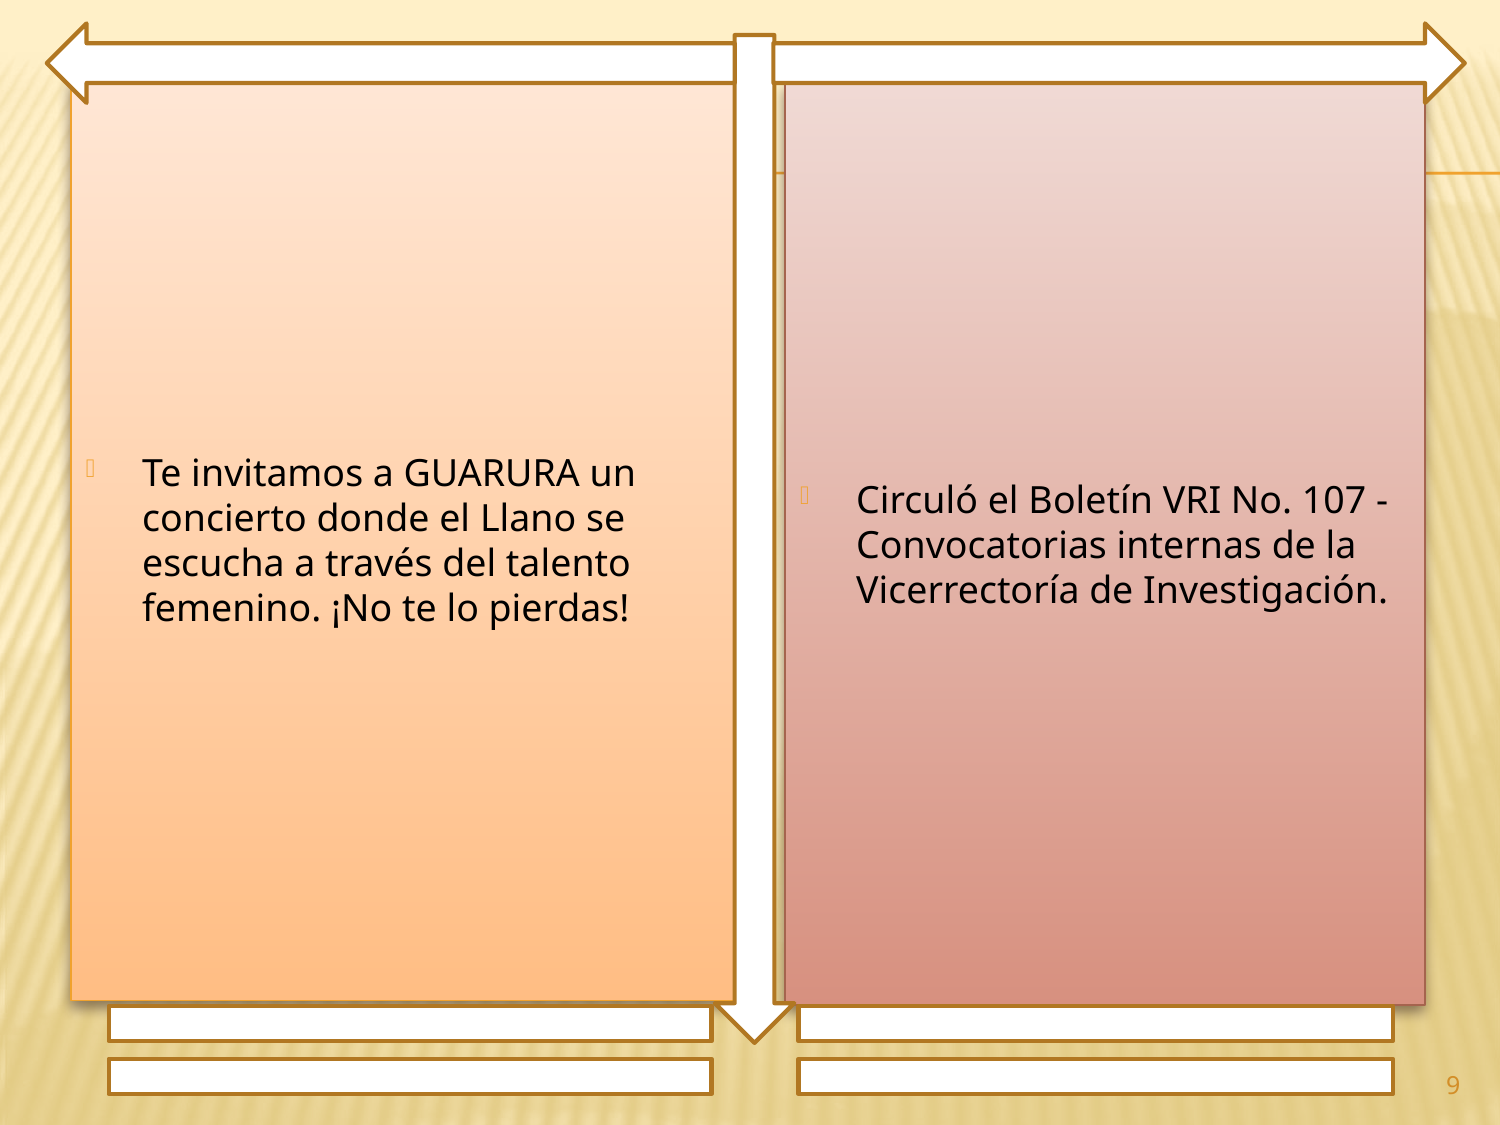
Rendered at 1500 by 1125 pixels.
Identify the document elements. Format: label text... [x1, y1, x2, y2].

text_box [796, 1057, 1395, 1096]
text_box [44, 21, 737, 105]
text_box [107, 1057, 714, 1096]
text_box [712, 32, 797, 1046]
text_box [771, 21, 1467, 105]
text_box [107, 1004, 714, 1043]
slide_number 9 [1350, 1062, 1475, 1103]
text_box [796, 1004, 1395, 1043]
list Circuló el Boletín VRI No. 107 - Convocatorias internas de la Vicerrectoría de Investigación. [784, 86, 1426, 1006]
list Te invitamos a GUARURA un concierto donde el Llano se escucha a través del talento femenino. ¡No te lo pierdas! [70, 86, 732, 1001]
